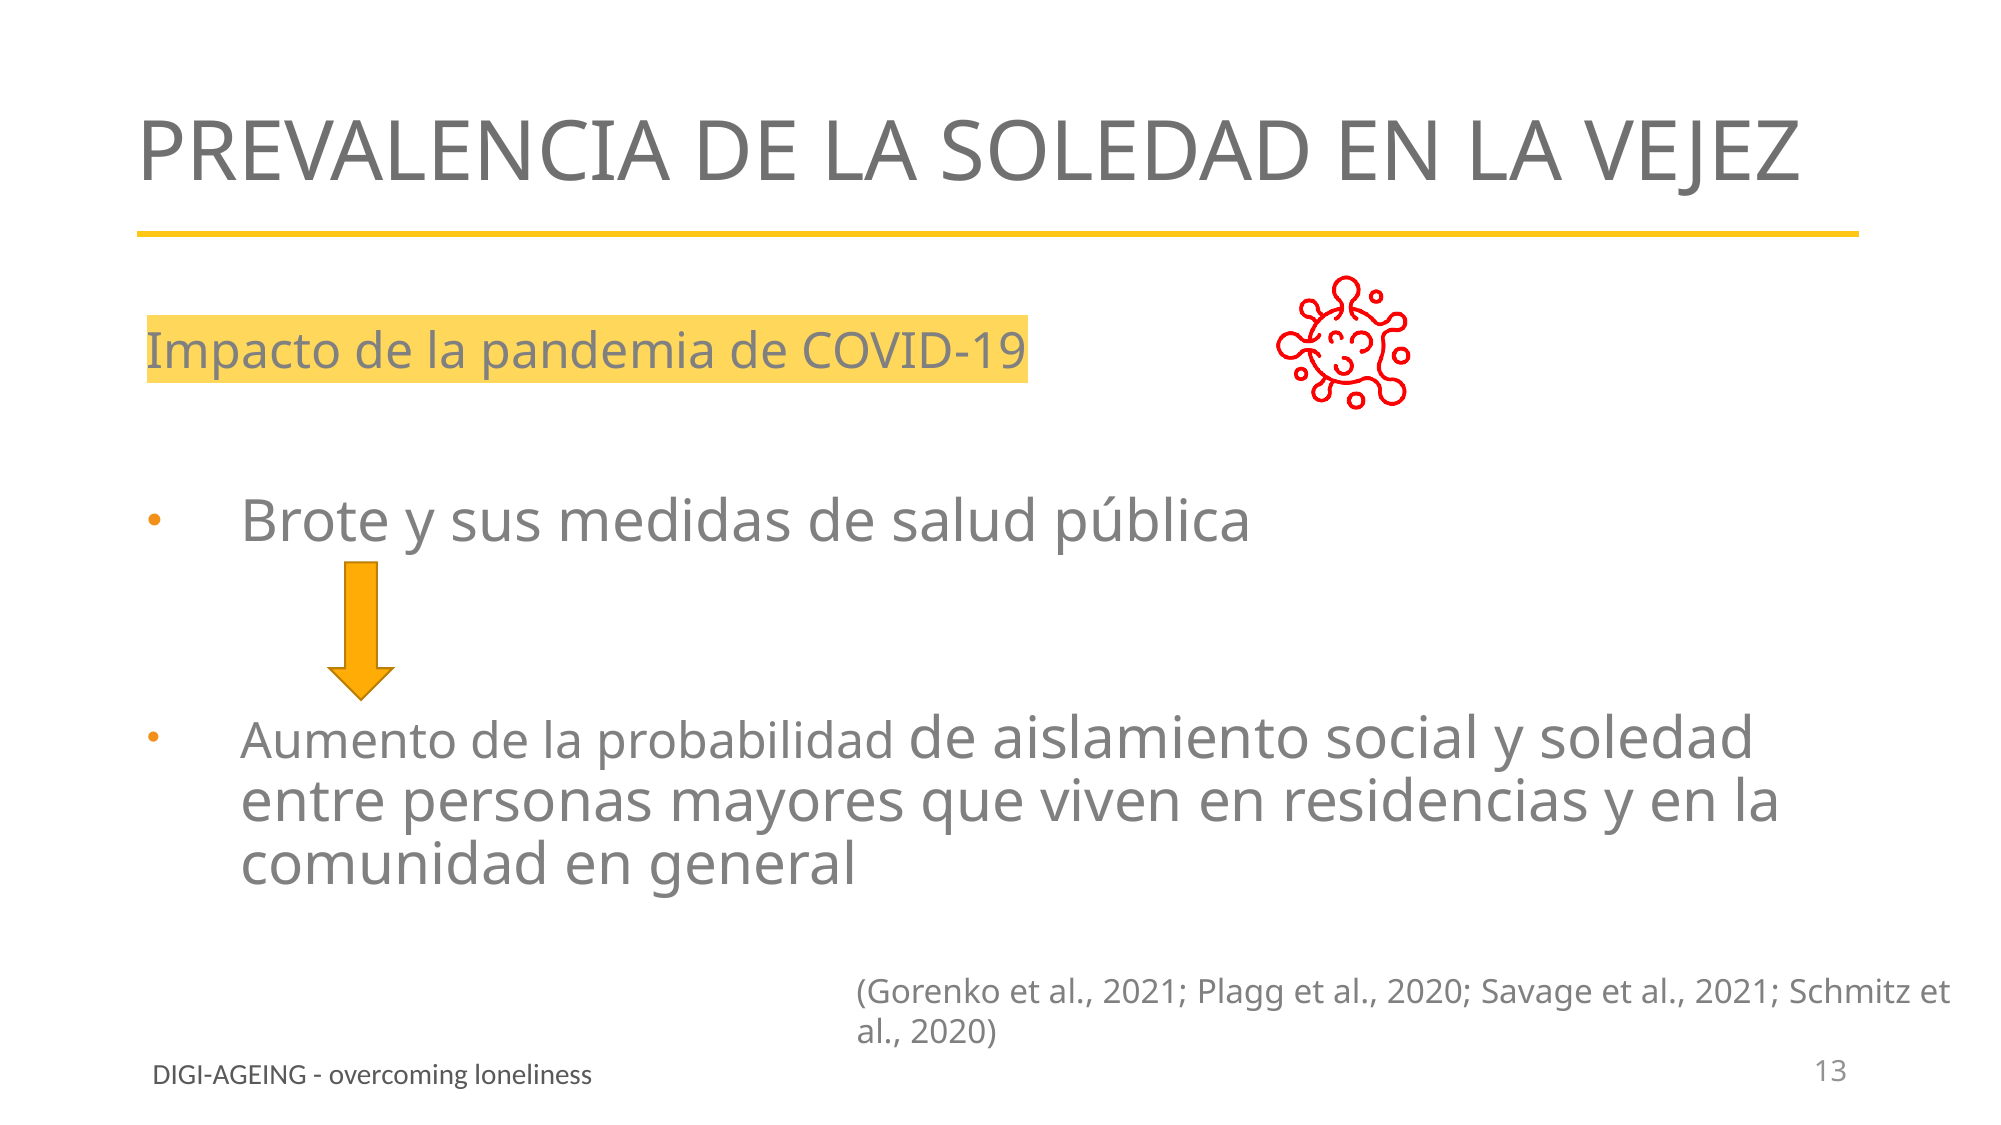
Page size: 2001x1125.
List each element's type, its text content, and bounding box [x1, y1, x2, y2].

text_box (Gorenko et al., 2021; Plagg et al., 2020; Savage et al., 2021; Schmitz et al., 2020) [841, 963, 1984, 1058]
picture [1270, 269, 1418, 415]
text_box [326, 561, 396, 702]
slide_number 13 [1412, 1058, 1863, 1103]
text_box Impacto de la pandemia de COVID-19 Brote y sus medidas de salud pública Aumento de la probabilidad de aislamiento social y soledad entre personas mayores que viven en residencias y en la comunidad en general [131, 317, 1863, 1055]
title Prevalencia de la soledad en la vejez [121, 70, 1899, 236]
